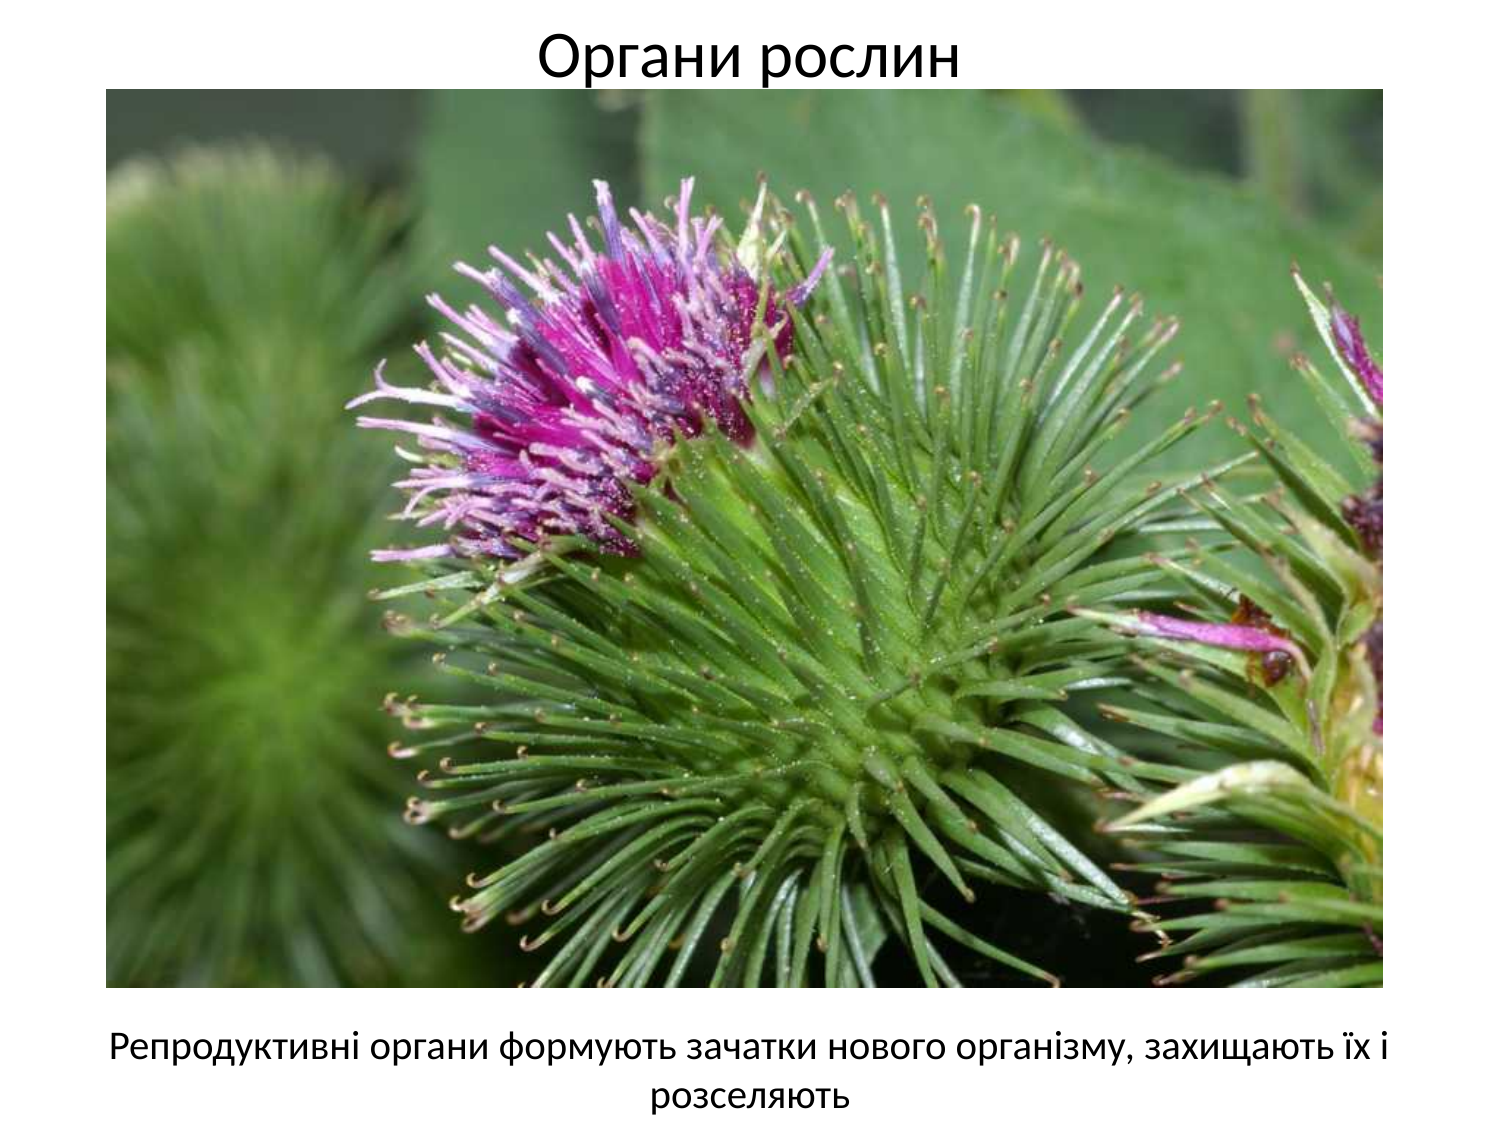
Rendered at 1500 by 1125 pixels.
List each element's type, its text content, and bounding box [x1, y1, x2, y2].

list Репродуктивні органи формують зачатки нового організму, захищають їх і розселяють [75, 1011, 1425, 1125]
title Органи рослин [75, 0, 1425, 102]
picture [106, 89, 1383, 988]
